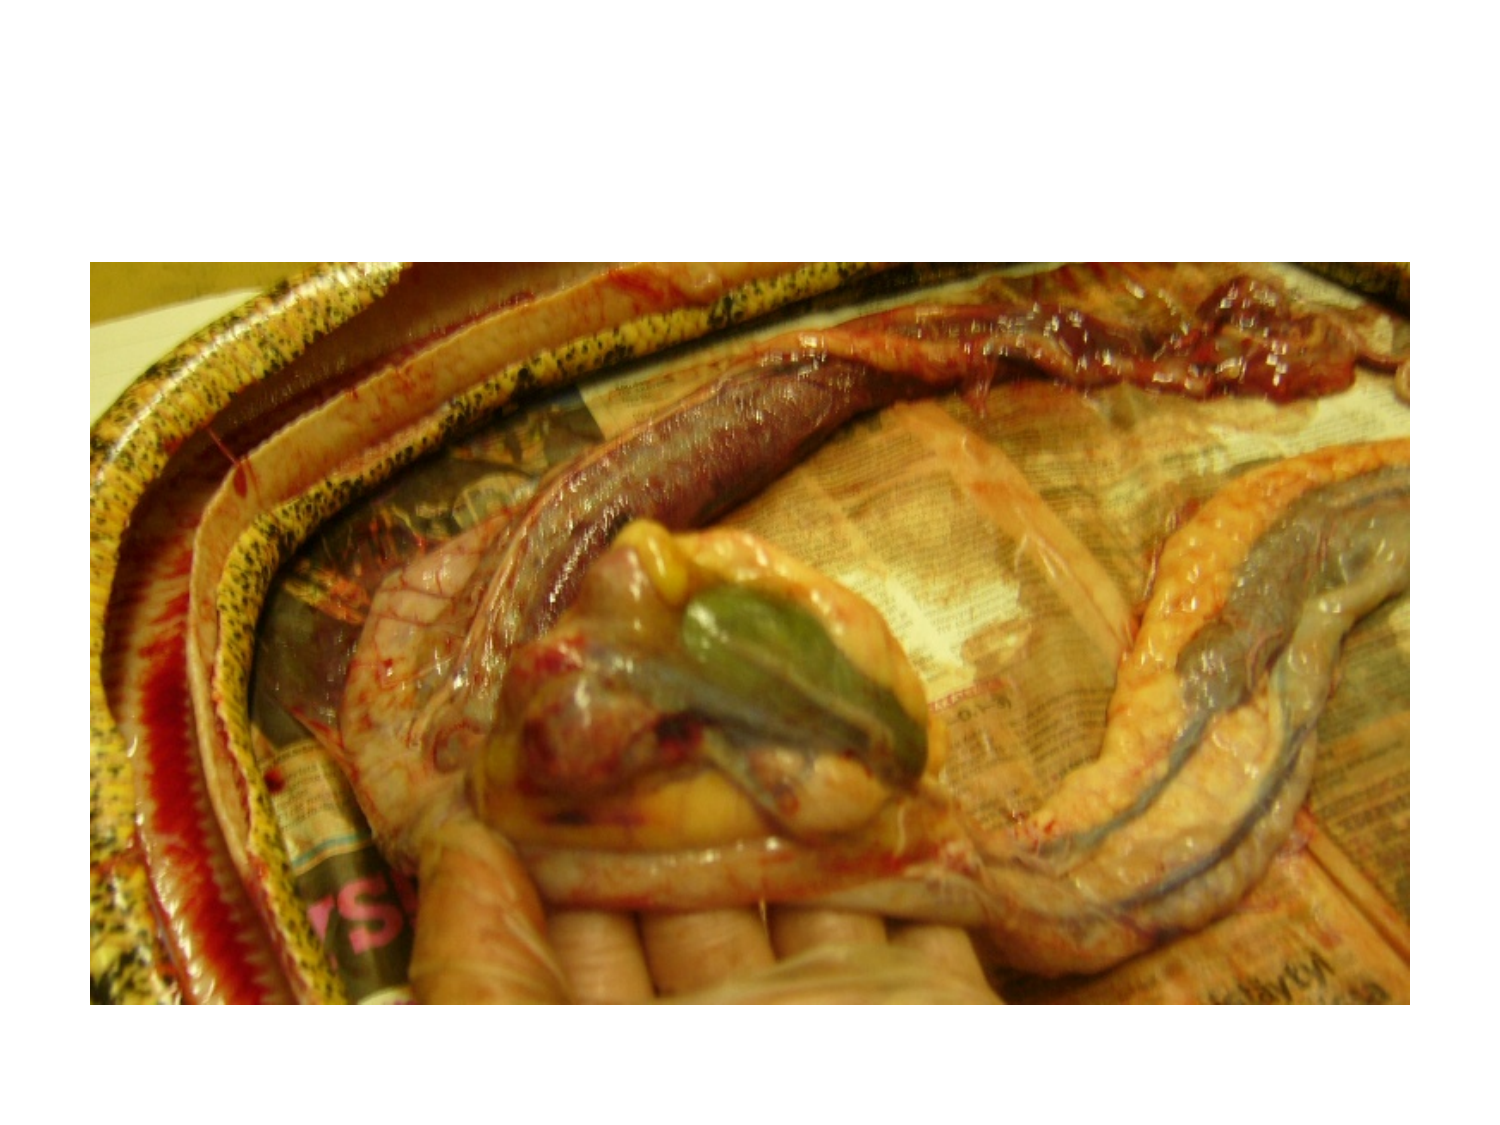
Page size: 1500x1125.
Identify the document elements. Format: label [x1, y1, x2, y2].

list [89, 262, 1411, 1006]
